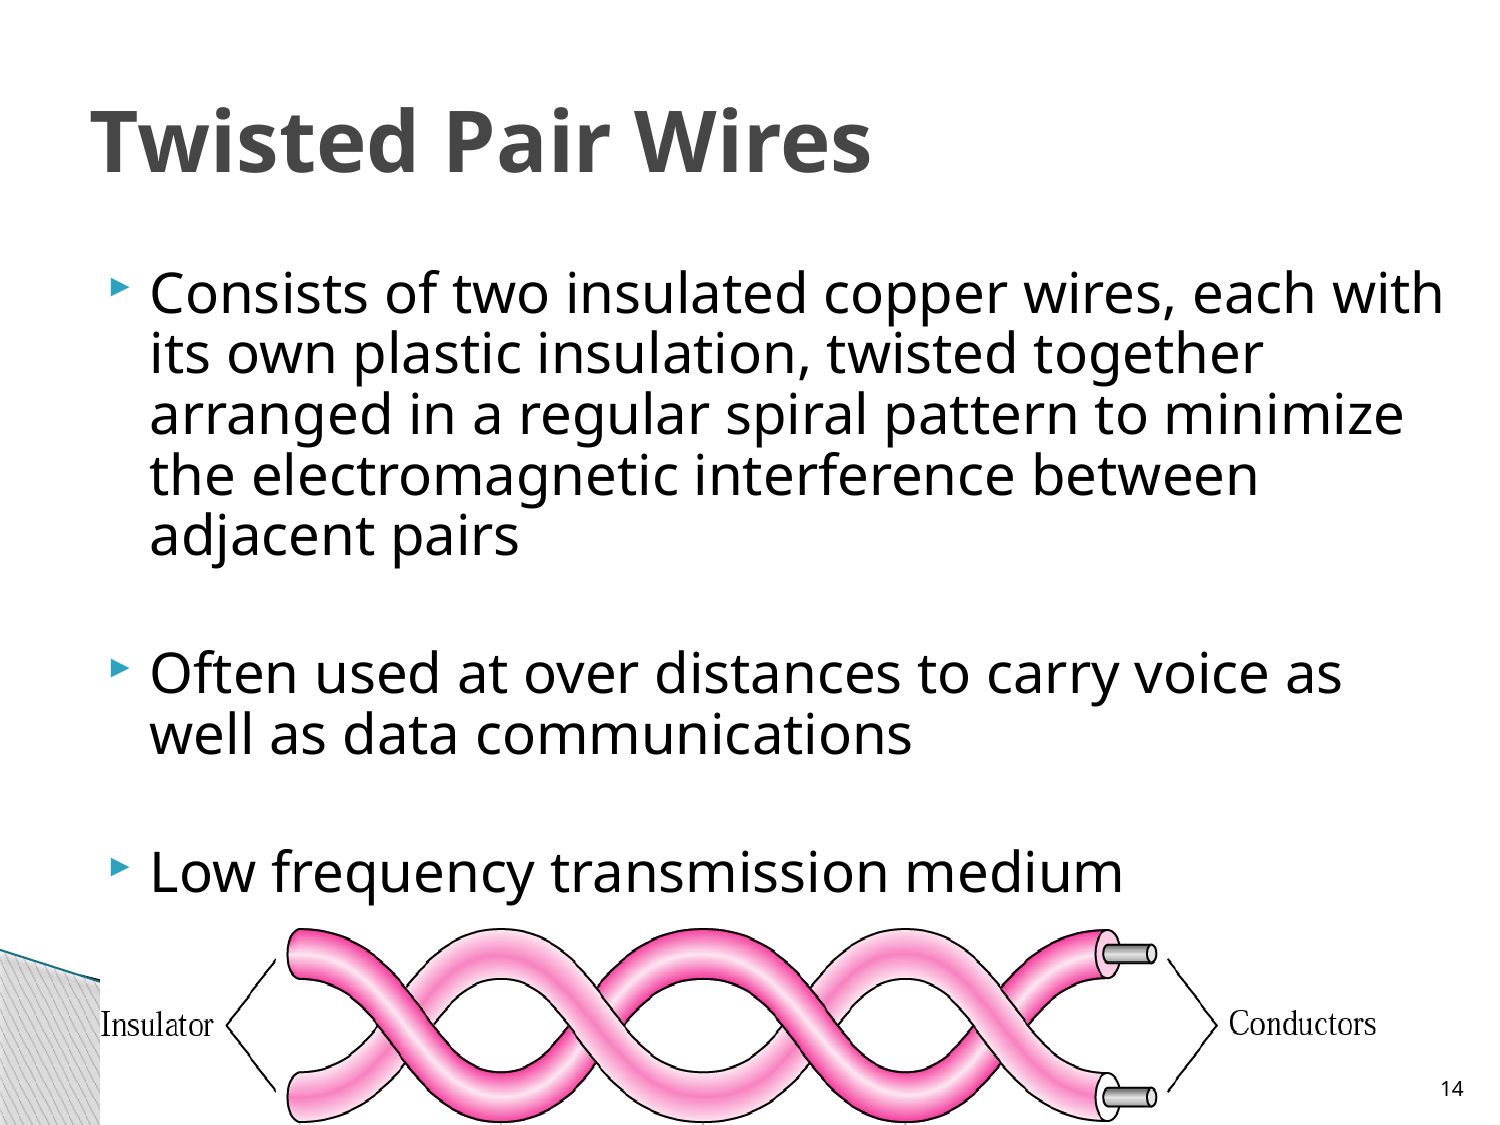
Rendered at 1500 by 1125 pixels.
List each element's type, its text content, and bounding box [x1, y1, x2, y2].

picture [100, 928, 1376, 1125]
list Consists of two insulated copper wires, each with its own plastic insulation, twisted together arranged in a regular spiral pattern to minimize the electromagnetic interference between adjacent pairs Often used at over distances to carry voice as well as data communications Low frequency transmission medium [75, 257, 1479, 1000]
title Twisted Pair Wires [75, 45, 1425, 233]
slide_number 14 [1418, 1051, 1479, 1112]
